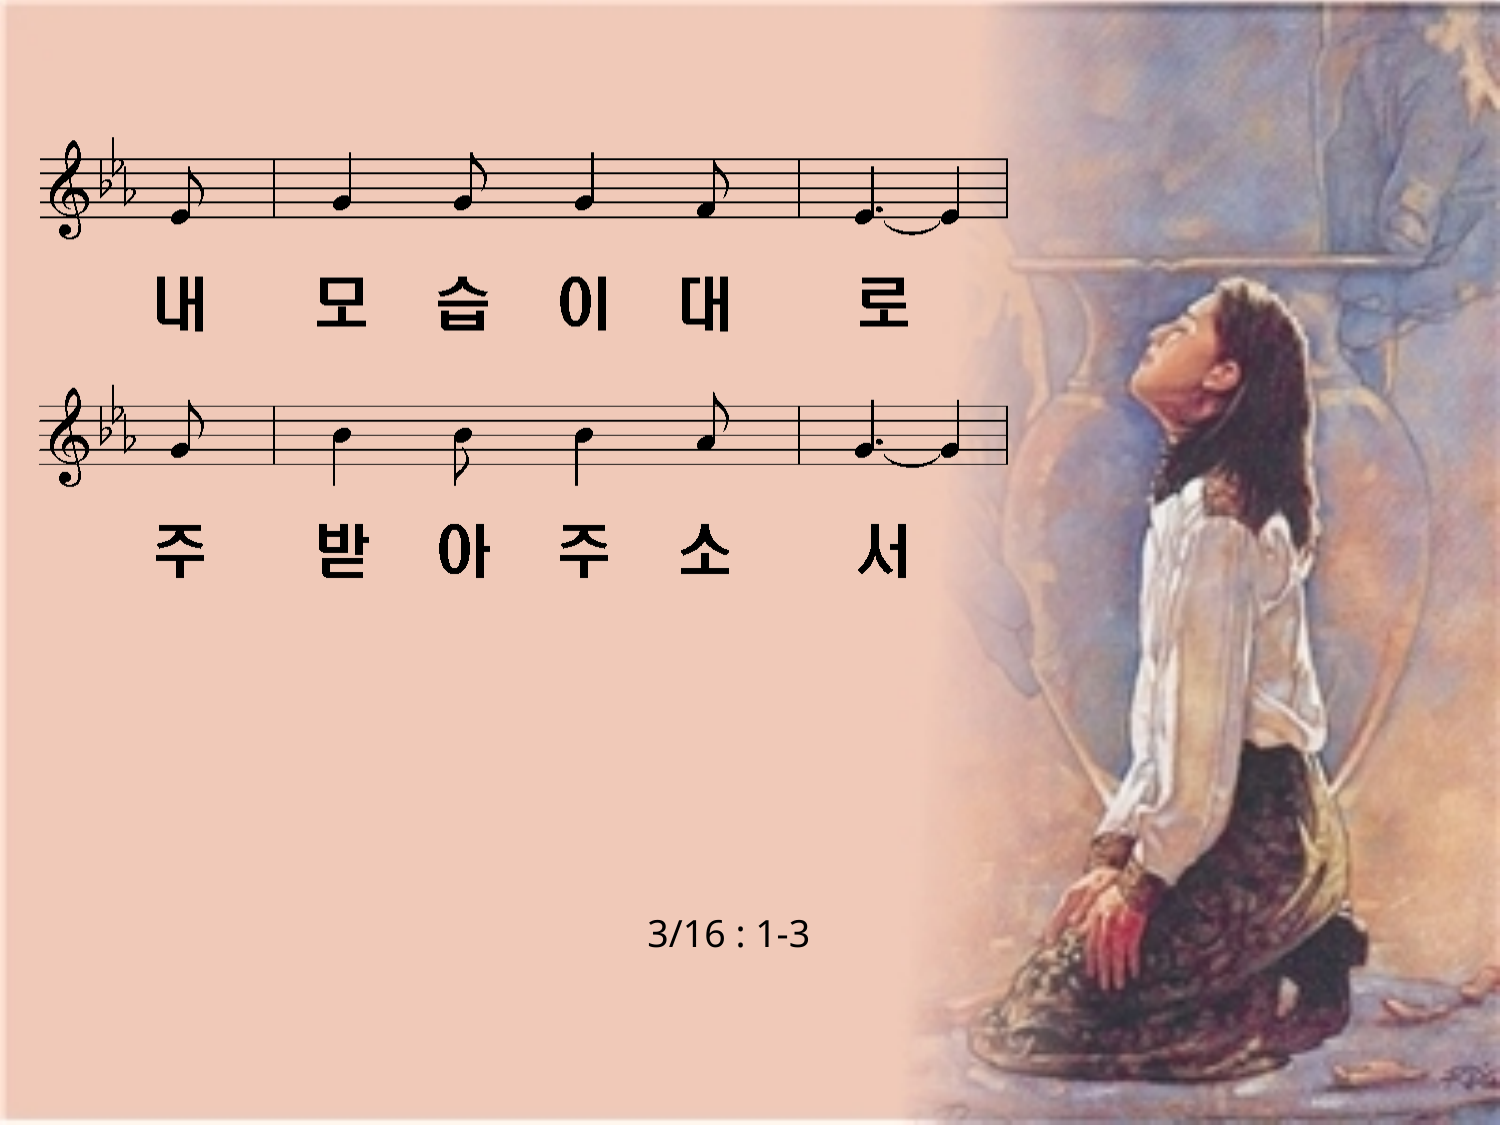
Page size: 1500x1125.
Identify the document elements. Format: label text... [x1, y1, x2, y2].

text_box 3/16 : 1-3 [632, 902, 938, 963]
picture [0, 0, 1500, 1125]
